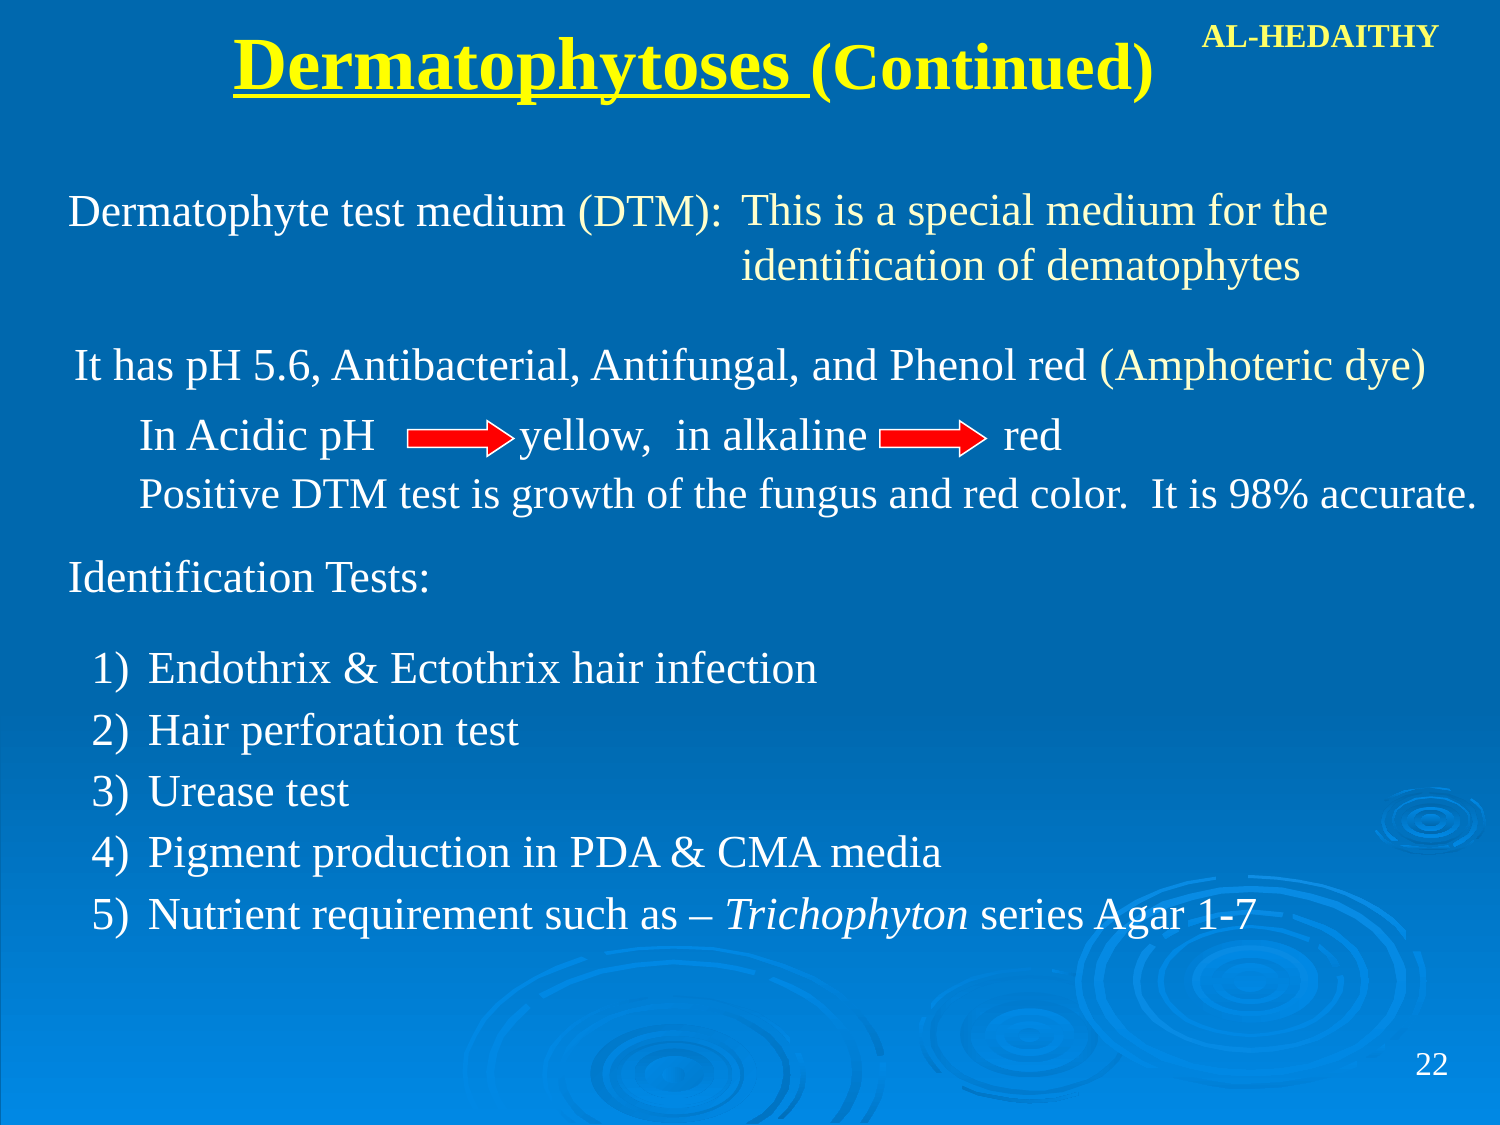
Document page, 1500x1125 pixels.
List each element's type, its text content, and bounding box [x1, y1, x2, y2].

text_box Dermatophytoses (Continued) [218, 7, 1235, 112]
text_box It has pH 5.6, Antibacterial, Antifungal, and Phenol red (Amphoteric dye) [59, 327, 1500, 397]
text_box [407, 420, 514, 457]
text_box In Acidic pH yellow, in alkaline red [123, 397, 1335, 457]
text_box AL-HEDAITHY [1186, 7, 1471, 62]
text_box Dermatophyte test medium (DTM): [53, 173, 726, 244]
text_box Identification Tests: [53, 539, 662, 610]
text_box Positive DTM test is growth of the fungus and red color. It is 98% accurate. [123, 457, 1500, 525]
text_box [879, 420, 987, 457]
text_box Endothrix & Ectothrix hair infection Hair perforation test Urease test Pigment production in PDA & CMA media Nutrient requirement such as – Trichophyton series Agar 1-7 [76, 645, 1376, 945]
text_box 22 [1364, 1034, 1500, 1090]
text_box This is a special medium for the identification of dematophytes [726, 172, 1459, 298]
